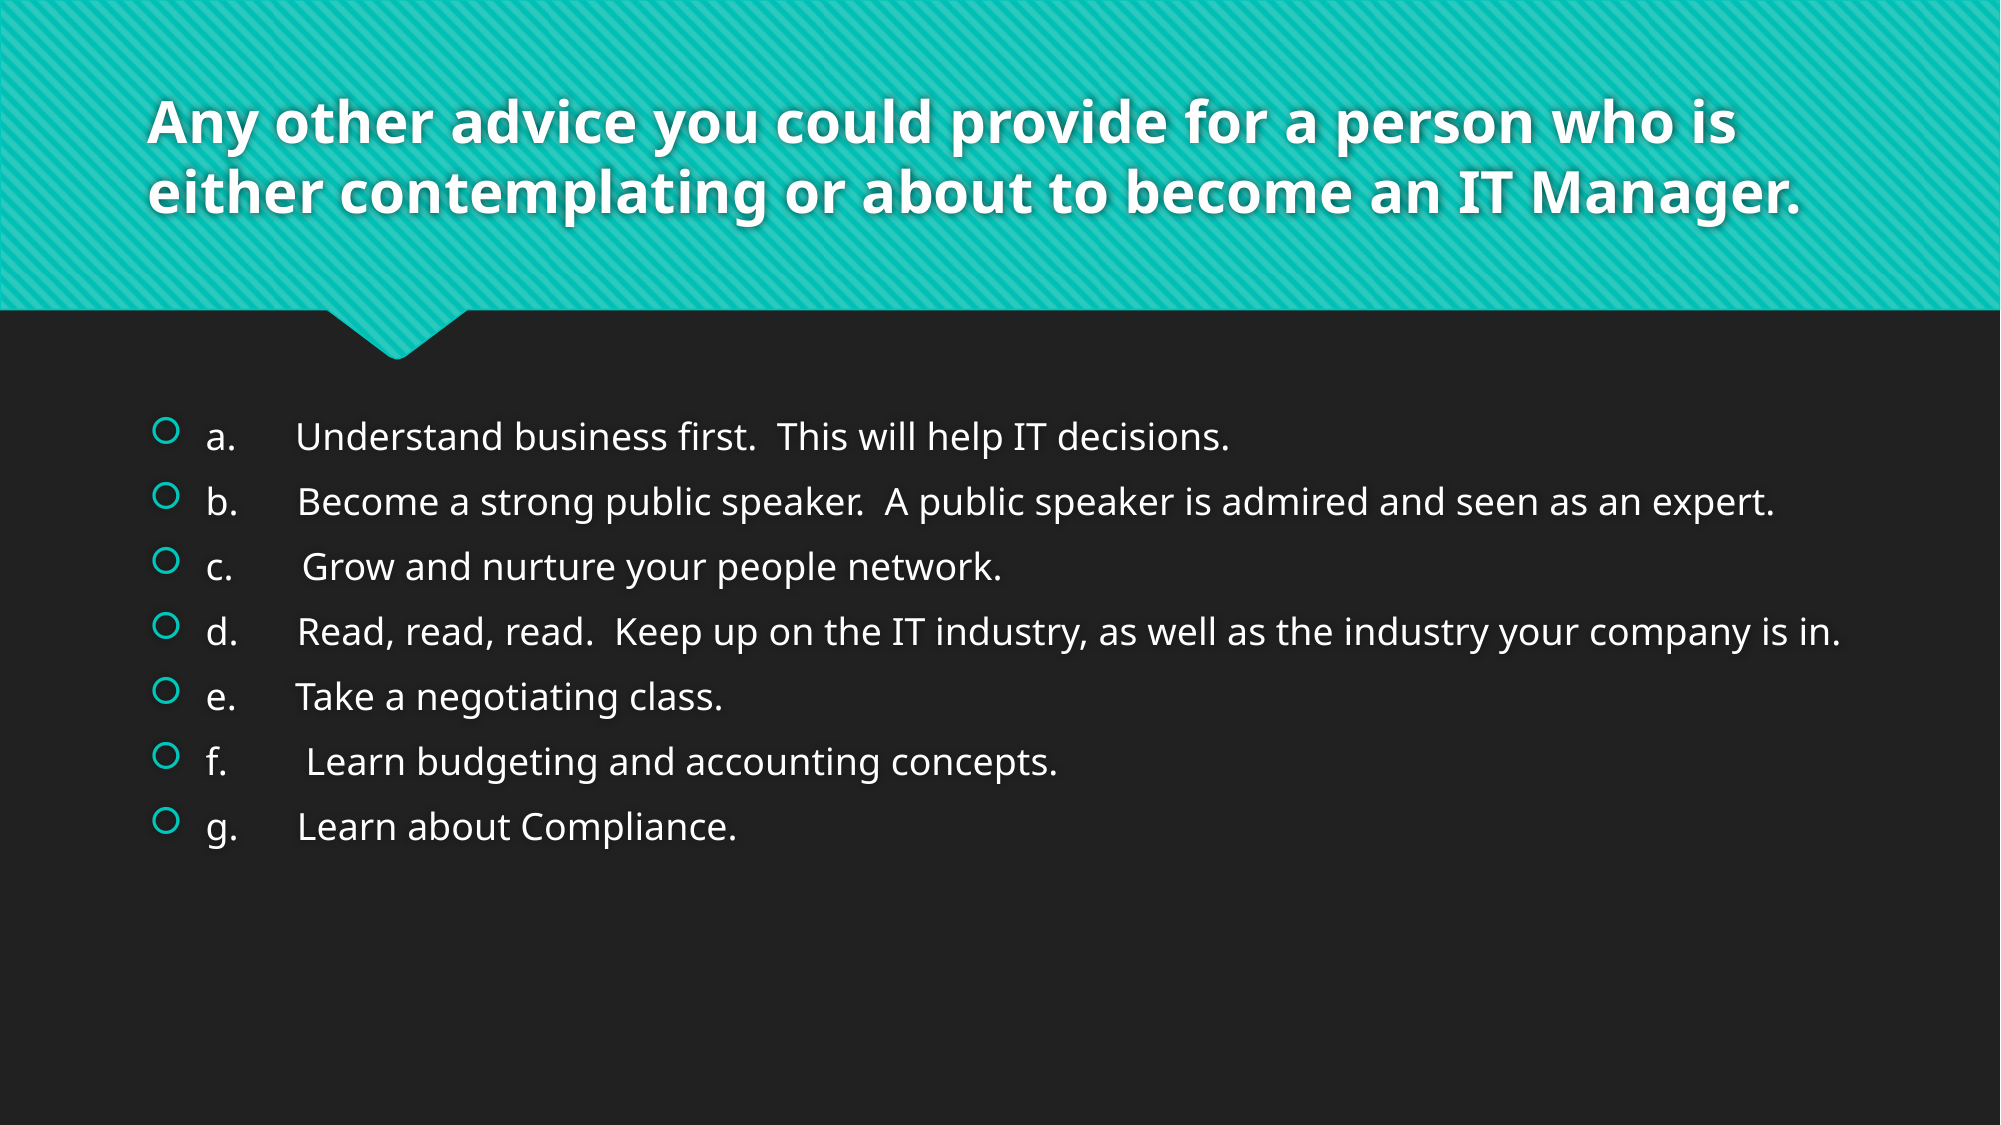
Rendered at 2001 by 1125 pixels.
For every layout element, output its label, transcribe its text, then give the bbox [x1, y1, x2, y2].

title Any other advice you could provide for a person who is either contemplating or about to become an IT Manager. [132, 73, 1868, 233]
list a. Understand business first. This will help IT decisions. b. Become a strong public speaker. A public speaker is admired and seen as an expert. c. Grow and nurture your people network. d. Read, read, read. Keep up on the IT industry, as well as the industry your company is in. e. Take a negotiating class. f. Learn budgeting and accounting concepts. g. Learn about Compliance. [134, 364, 1866, 962]
